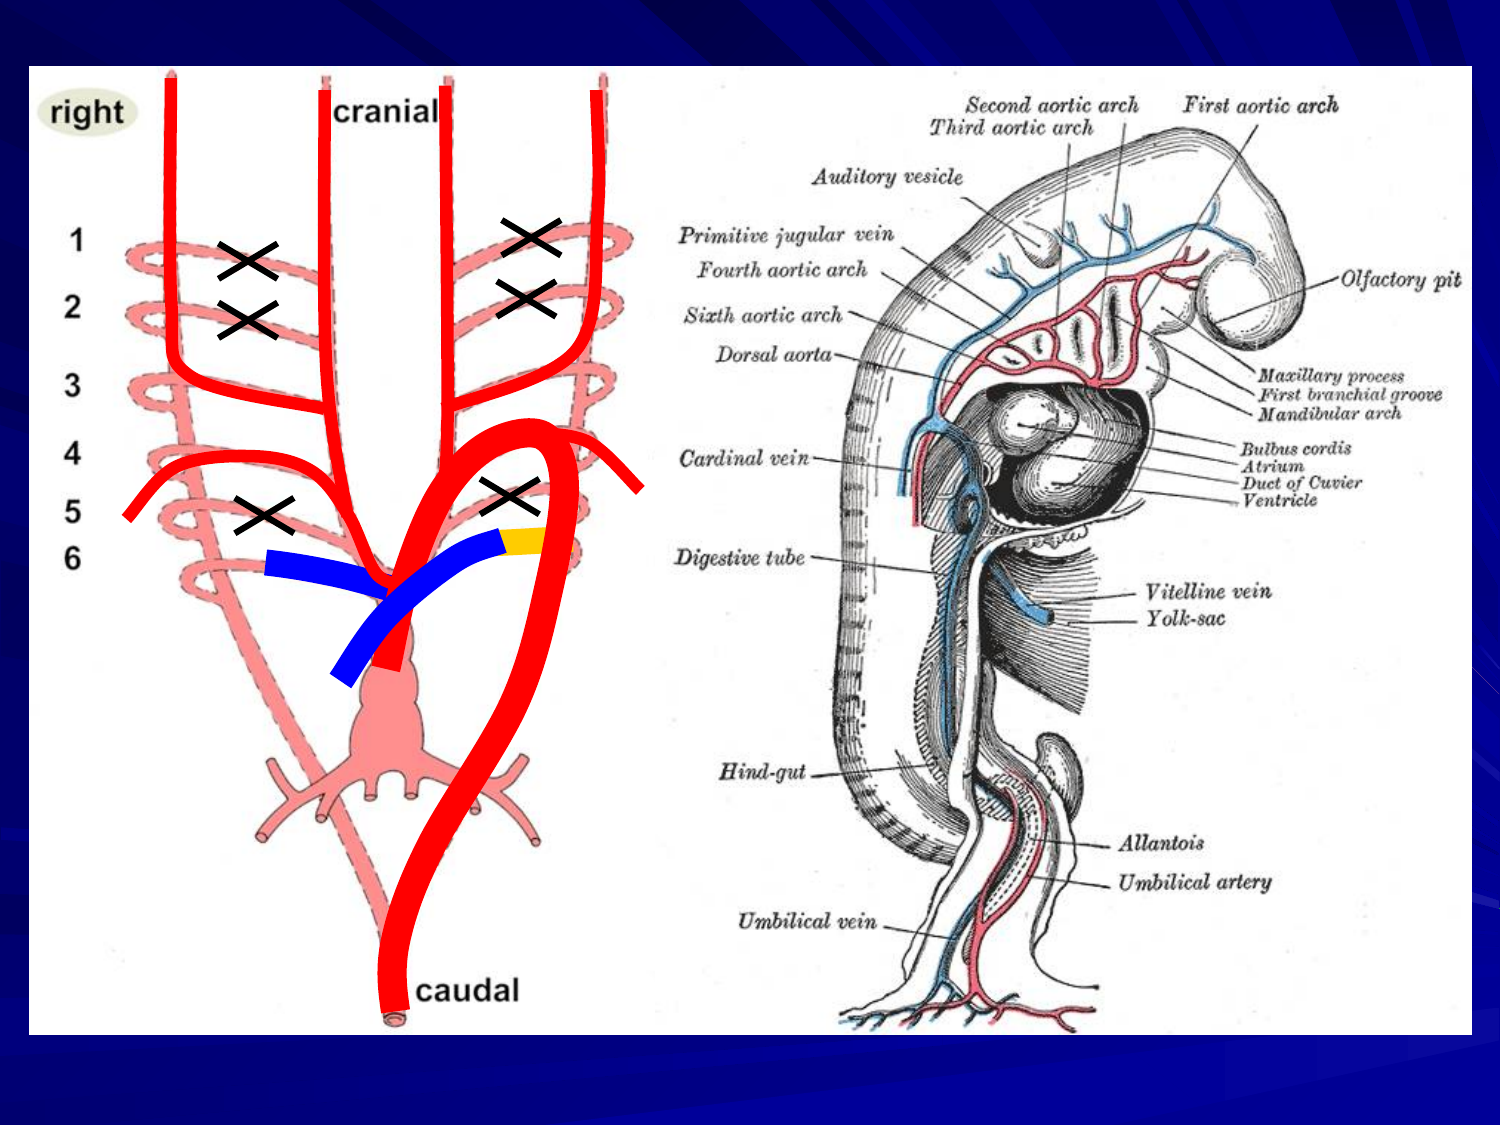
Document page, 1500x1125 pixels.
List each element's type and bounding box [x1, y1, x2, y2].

text_box [29, 66, 1472, 1035]
text_box [126, 78, 641, 1012]
